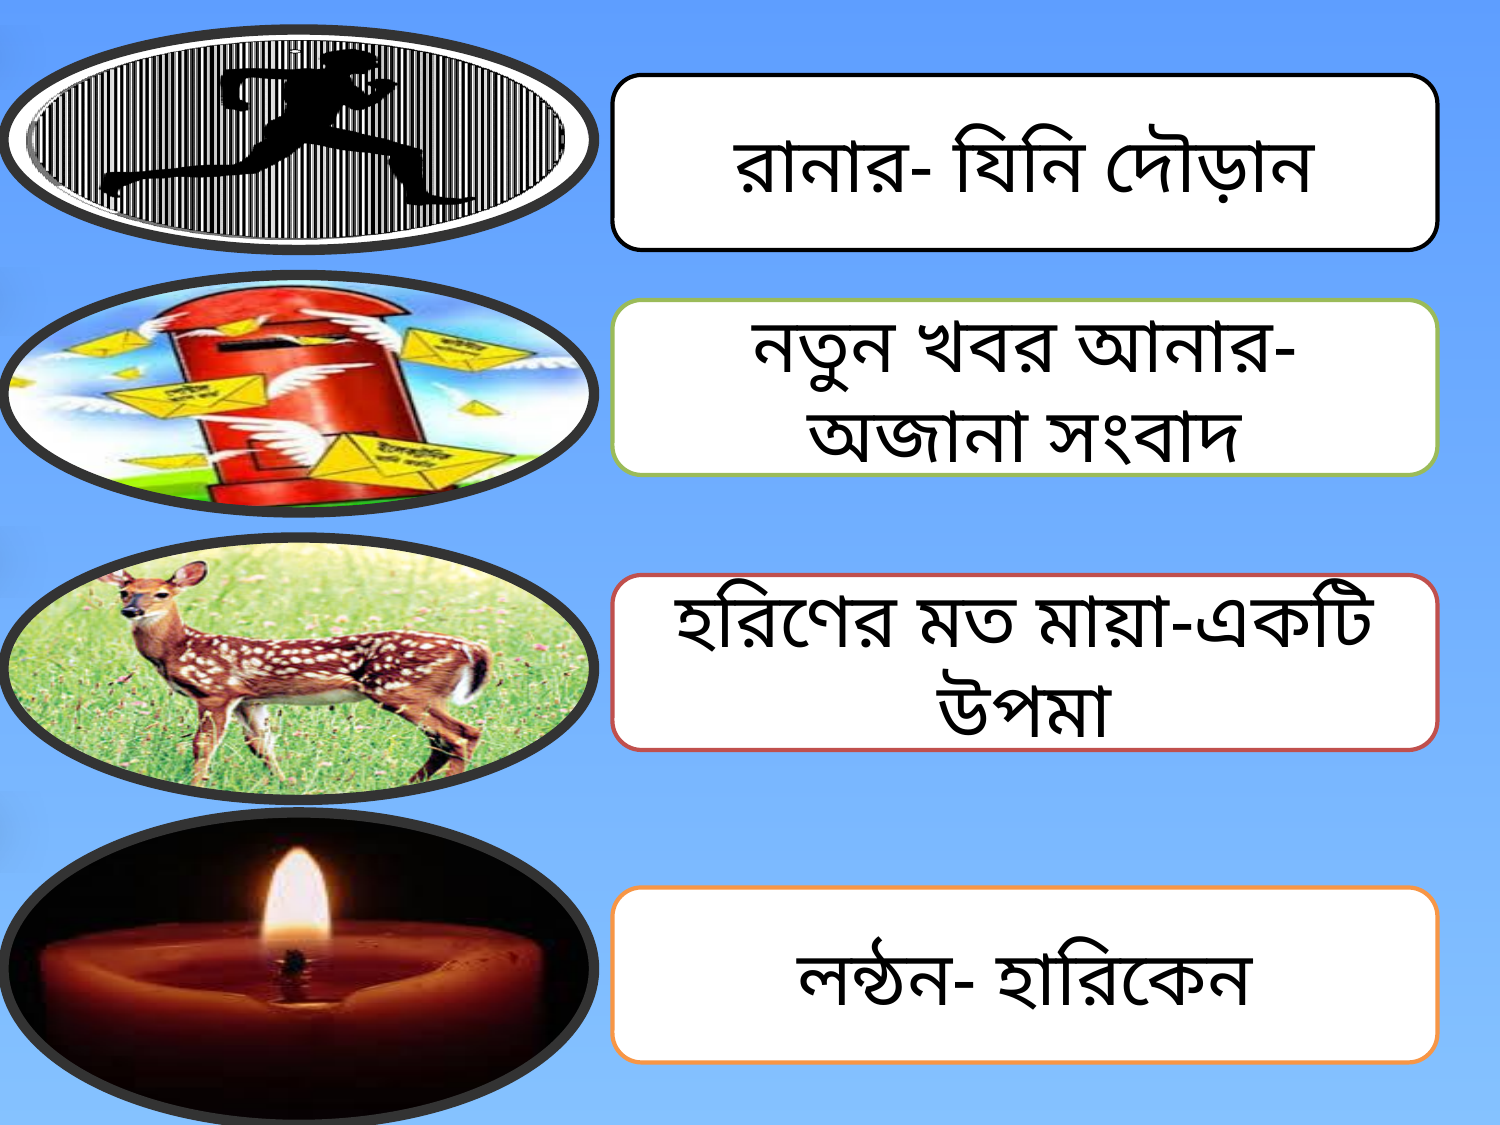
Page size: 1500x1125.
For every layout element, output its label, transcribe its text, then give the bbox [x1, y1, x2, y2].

text_box হরিণের মত মায়া-একটি উপমা [610, 572, 1440, 753]
picture [3, 537, 595, 801]
text_box নতুন খবর আনার- অজানা সংবাদ [610, 297, 1440, 478]
picture [3, 274, 595, 513]
picture [3, 812, 595, 1125]
text_box লন্ঠন- হারিকেন [610, 885, 1440, 1065]
text_box রানার- যিনি দৌড়ান [610, 72, 1440, 253]
picture [3, 29, 595, 251]
